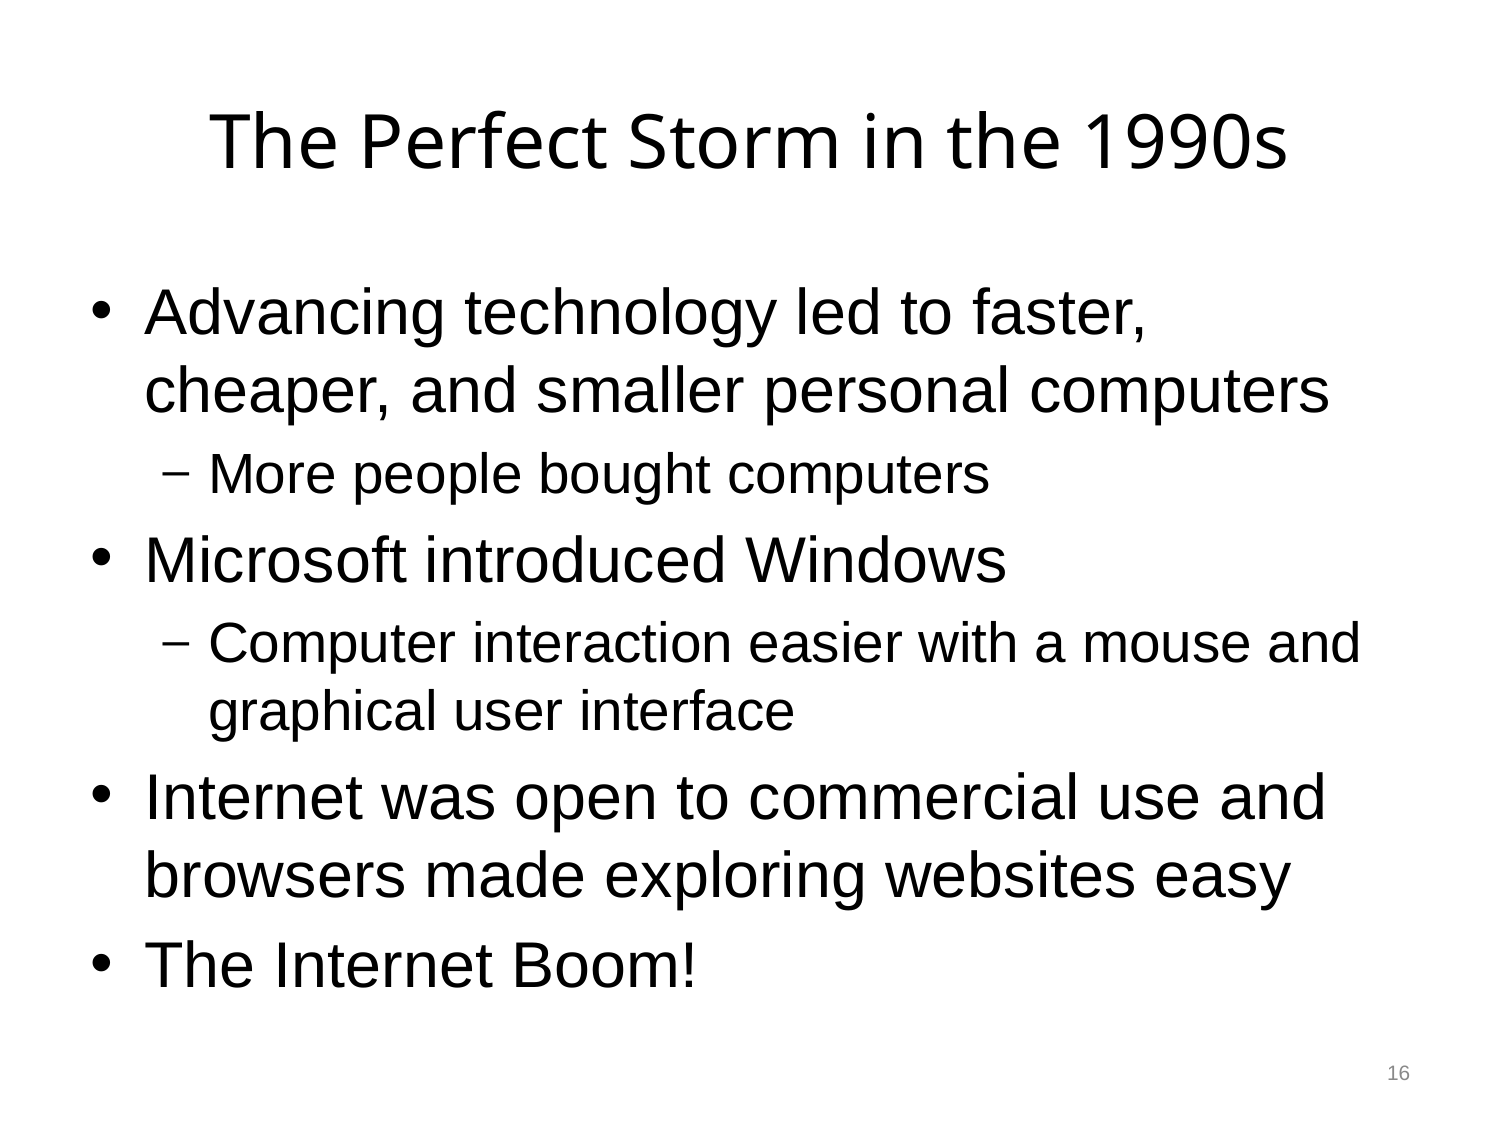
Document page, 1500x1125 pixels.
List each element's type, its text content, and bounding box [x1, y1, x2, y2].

title The Perfect Storm in the 1990s [75, 45, 1425, 233]
slide_number 16 [1341, 1027, 1425, 1118]
list Advancing technology led to faster, cheaper, and smaller personal computers More people bought computers Microsoft introduced Windows Computer interaction easier with a mouse and graphical user interface Internet was open to commercial use and browsers made exploring websites easy The Internet Boom! [75, 262, 1425, 1013]
